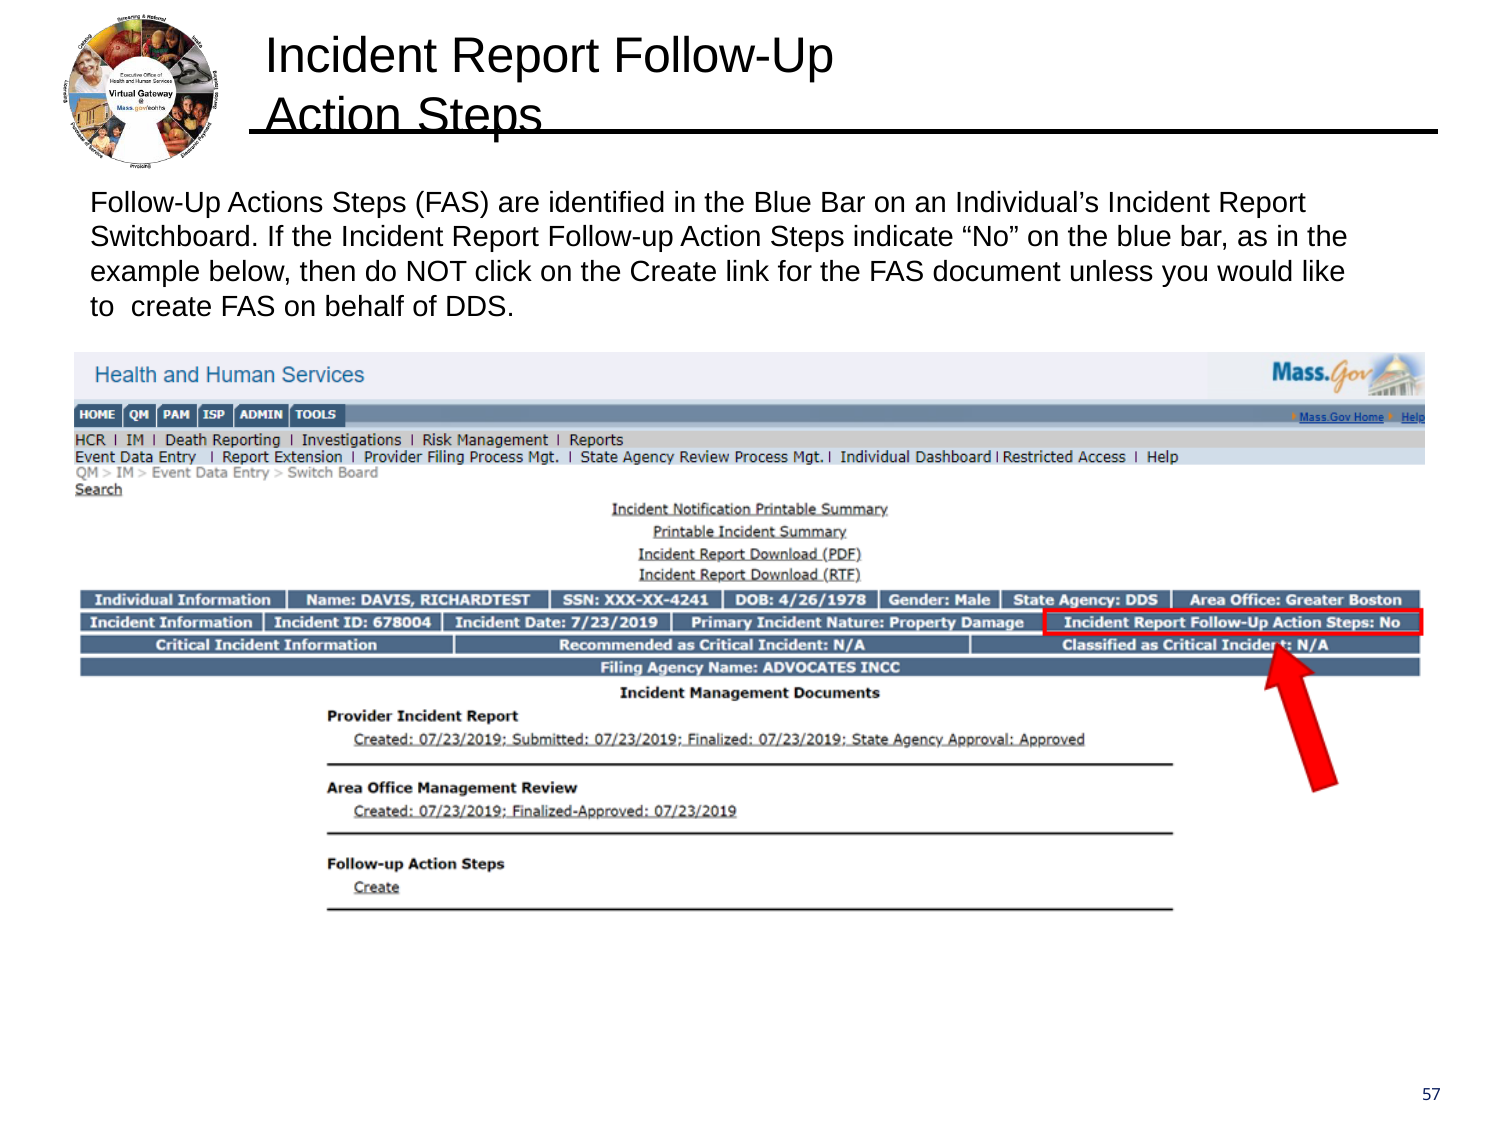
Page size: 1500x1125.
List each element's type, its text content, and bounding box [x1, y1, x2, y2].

picture [59, 13, 223, 169]
text_box Follow-Up Actions Steps (FAS) are identified in the Blue Bar on an Individual’s Incident Report Switchboard. If the Incident Report Follow-up Action Steps indicate “No” on the blue bar, as in the example below, then do NOT click on the Create link for the FAS document unless you would like to create FAS on behalf of DDS. [87, 180, 1372, 323]
picture [74, 351, 1426, 928]
title Incident Report Follow-Up Action Steps [262, 20, 914, 180]
slide_number 57 [1417, 1087, 1444, 1125]
